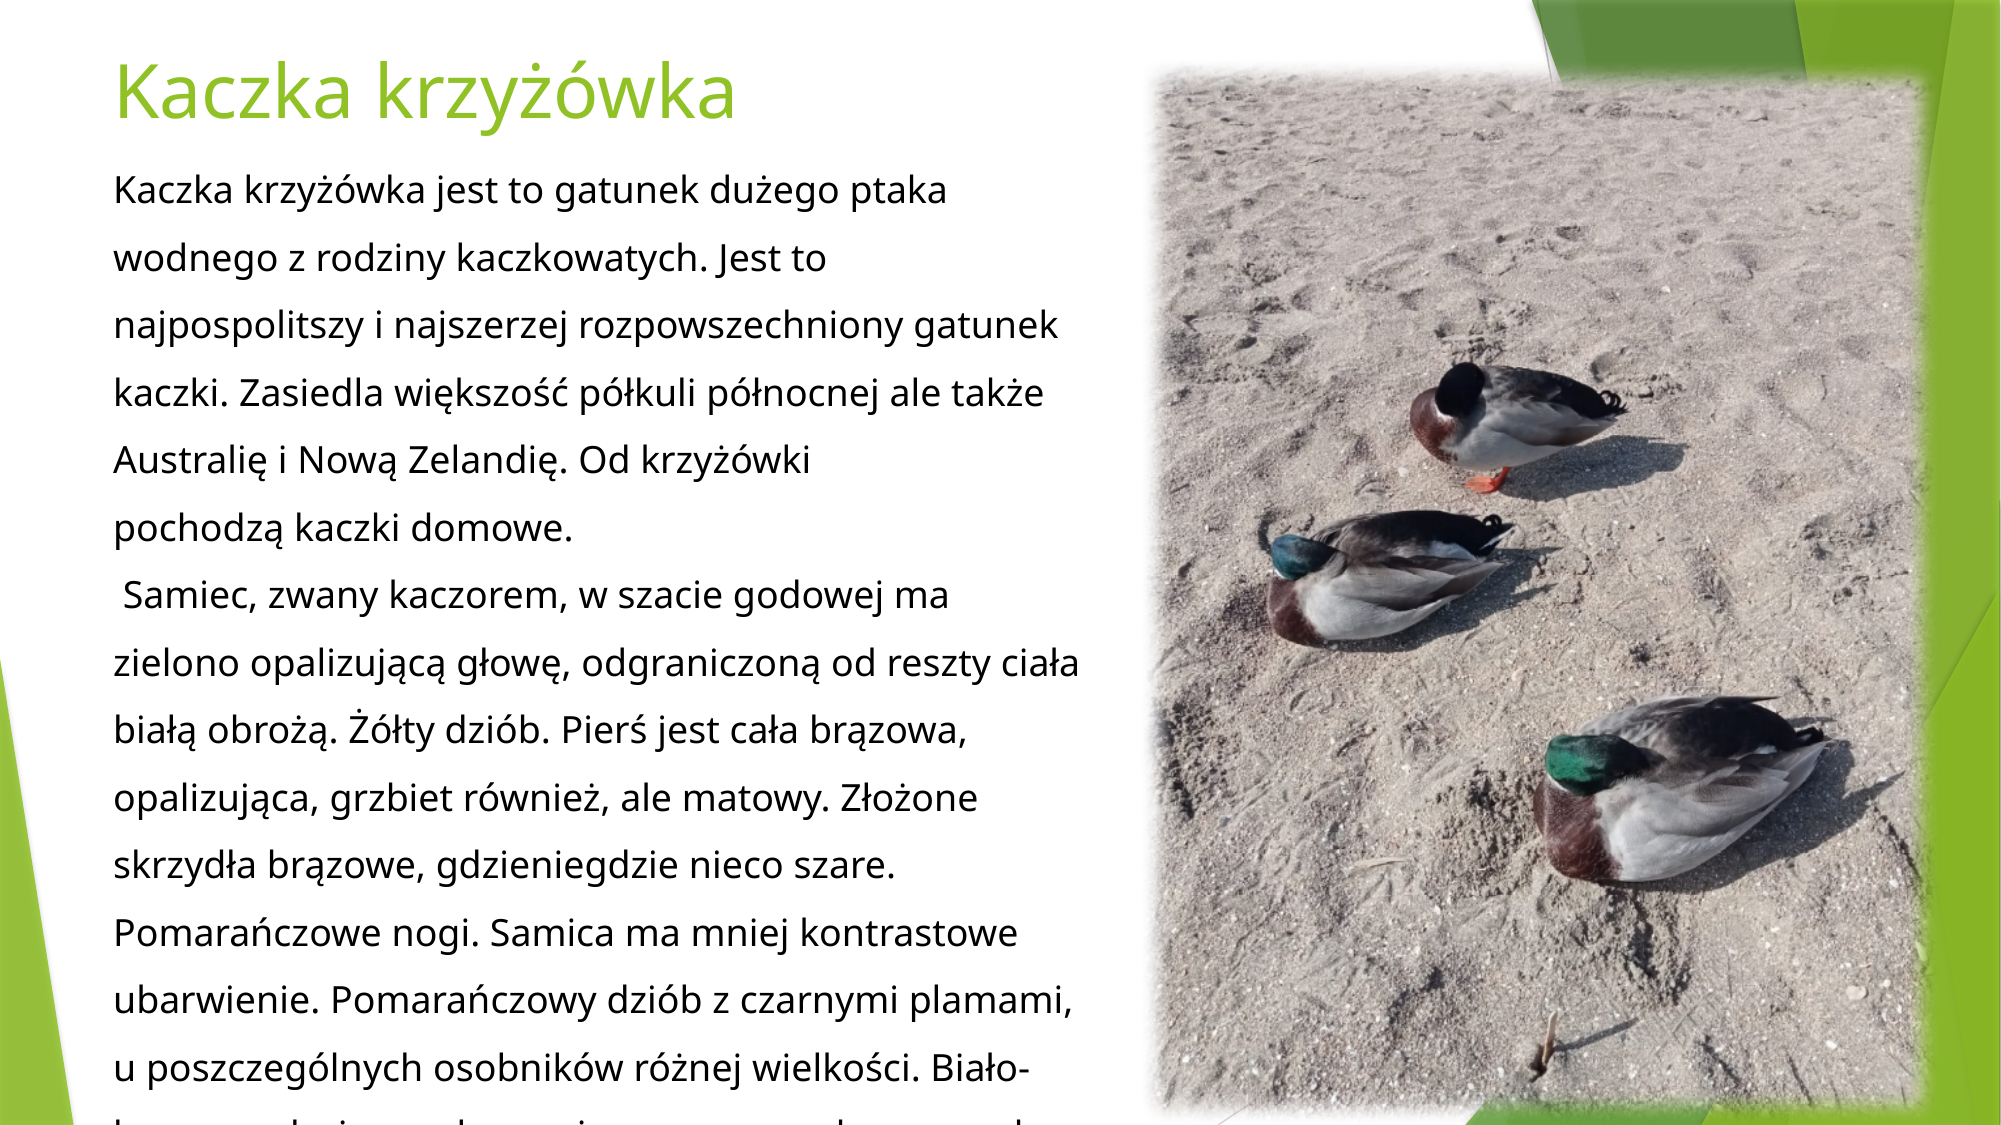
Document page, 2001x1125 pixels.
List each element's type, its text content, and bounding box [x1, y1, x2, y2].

picture [1140, 58, 1942, 1125]
text_box Kaczka krzyżówka jest to gatunek dużego ptaka wodnego z rodziny kaczkowatych. Jest to najpospolitszy i najszerzej rozpowszechniony gatunek kaczki. Zasiedla większość półkuli północnej ale także Australię i Nową Zelandię. Od krzyżówki pochodzą kaczki domowe. Samiec, zwany kaczorem, w szacie godowej ma zielono opalizującą głowę, odgraniczoną od reszty ciała białą obrożą. Żółty dziób. Pierś jest cała brązowa, opalizująca, grzbiet również, ale matowy. Złożone skrzydła brązowe, gdzieniegdzie nieco szare. Pomarańczowe nogi. Samica ma mniej kontrastowe ubarwienie. Pomarańczowy dziób z czarnymi plamami, u poszczególnych osobników różnej wielkości. Biało-kremowo-beżowa głowa, ciemna przepaska przez oko. [98, 136, 1100, 1125]
text_box Kaczka krzyżówka [98, 36, 823, 136]
